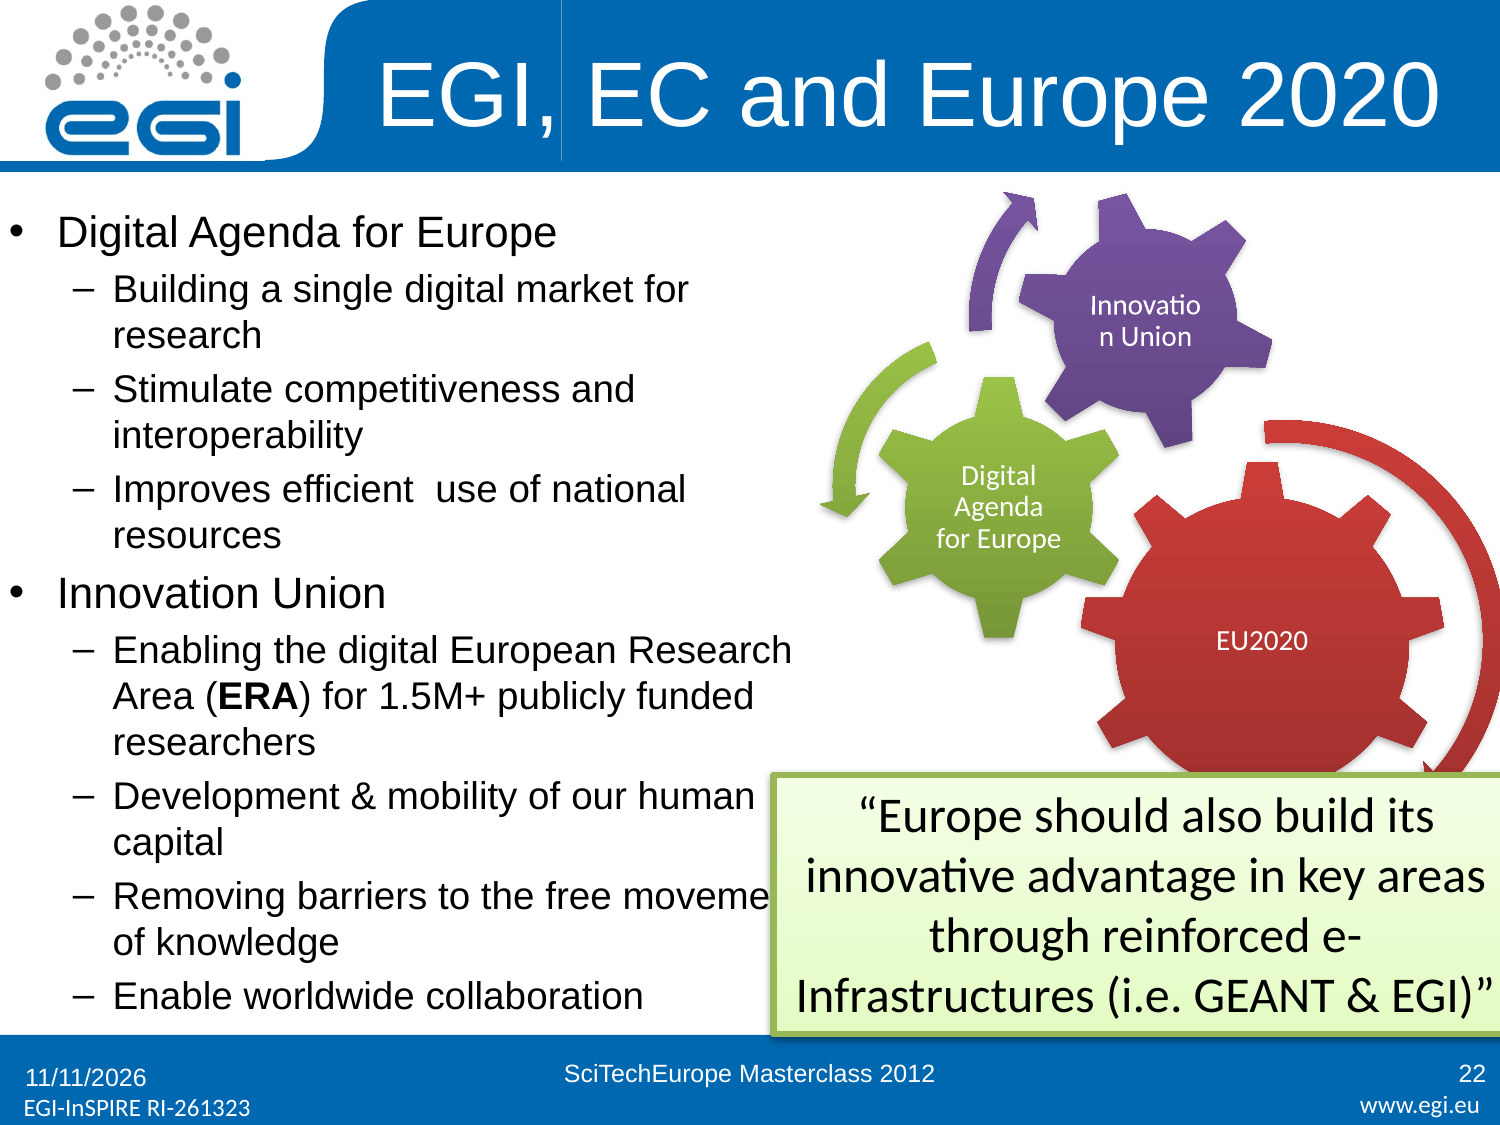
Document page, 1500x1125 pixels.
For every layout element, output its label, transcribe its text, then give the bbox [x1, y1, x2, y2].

picture [0, 0, 265, 161]
title EGI, EC and Europe 2020 [348, 19, 1471, 161]
footer SciTechEurope Masterclass 2012 [512, 1042, 988, 1103]
slide_number 22 [1151, 1042, 1500, 1103]
text_box “Europe should also build its innovative advantage in key areas through reinforced e-Infrastructures (i.e. GEANT & EGI)” [773, 774, 1500, 1035]
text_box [730, 160, 1495, 828]
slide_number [10, 1046, 361, 1106]
text_box Digital Agenda for Europe Building a single digital market for research Stimulate competitiveness and interoperability Improves efficient use of national resources Innovation Union Enabling the digital European Research Area (ERA) for 1.5M+ publicly funded researchers Development & mobility of our human capital Removing barriers to the free movement of knowledge Enable worldwide collaboration [0, 196, 768, 1035]
